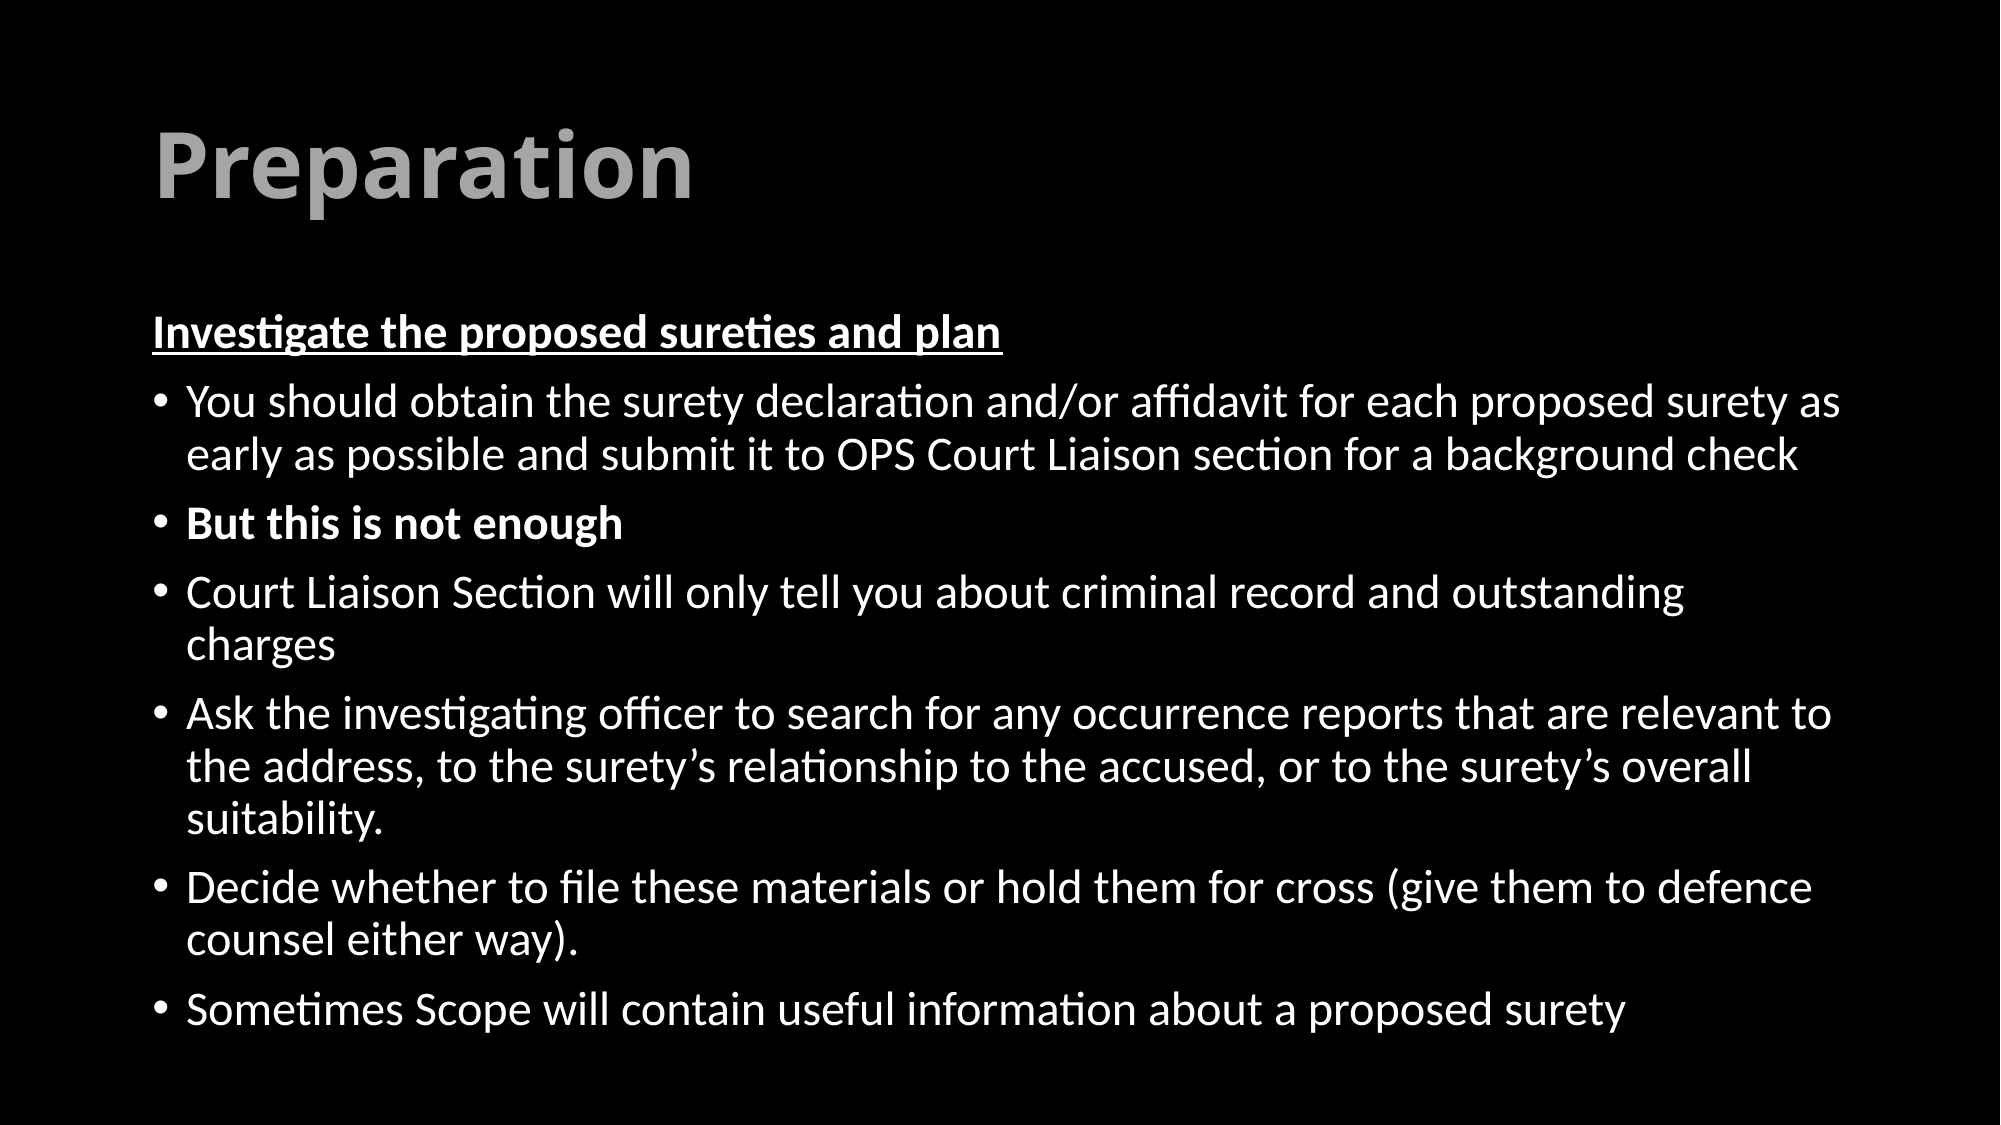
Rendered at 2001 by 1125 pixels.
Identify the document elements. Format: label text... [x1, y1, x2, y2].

title Preparation [137, 59, 1863, 278]
list Investigate the proposed sureties and plan You should obtain the surety declaration and/or affidavit for each proposed surety as early as possible and submit it to OPS Court Liaison section for a background check But this is not enough Court Liaison Section will only tell you about criminal record and outstanding charges Ask the investigating officer to search for any occurrence reports that are relevant to the address, to the surety’s relationship to the accused, or to the surety’s overall suitability. Decide whether to file these materials or hold them for cross (give them to defence counsel either way). Sometimes Scope will contain useful information about a proposed surety [137, 299, 1863, 1101]
